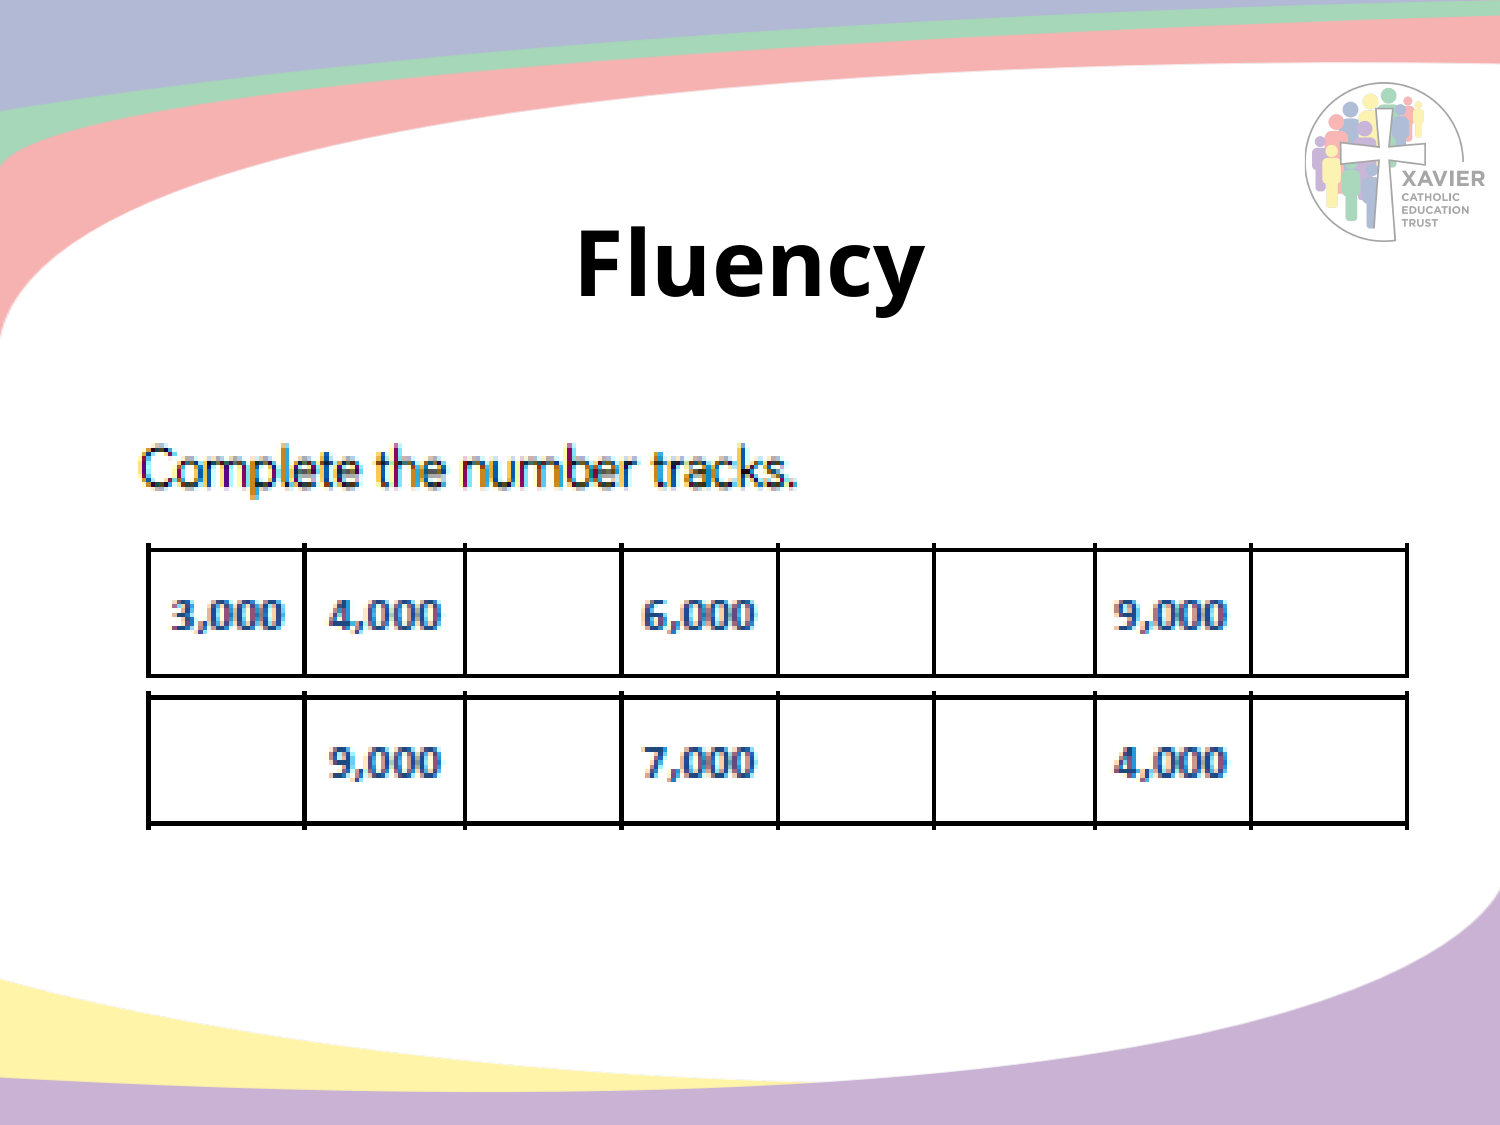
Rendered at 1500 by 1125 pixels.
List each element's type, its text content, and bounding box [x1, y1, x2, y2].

picture [112, 409, 1475, 913]
title Fluency [112, 184, 1388, 325]
